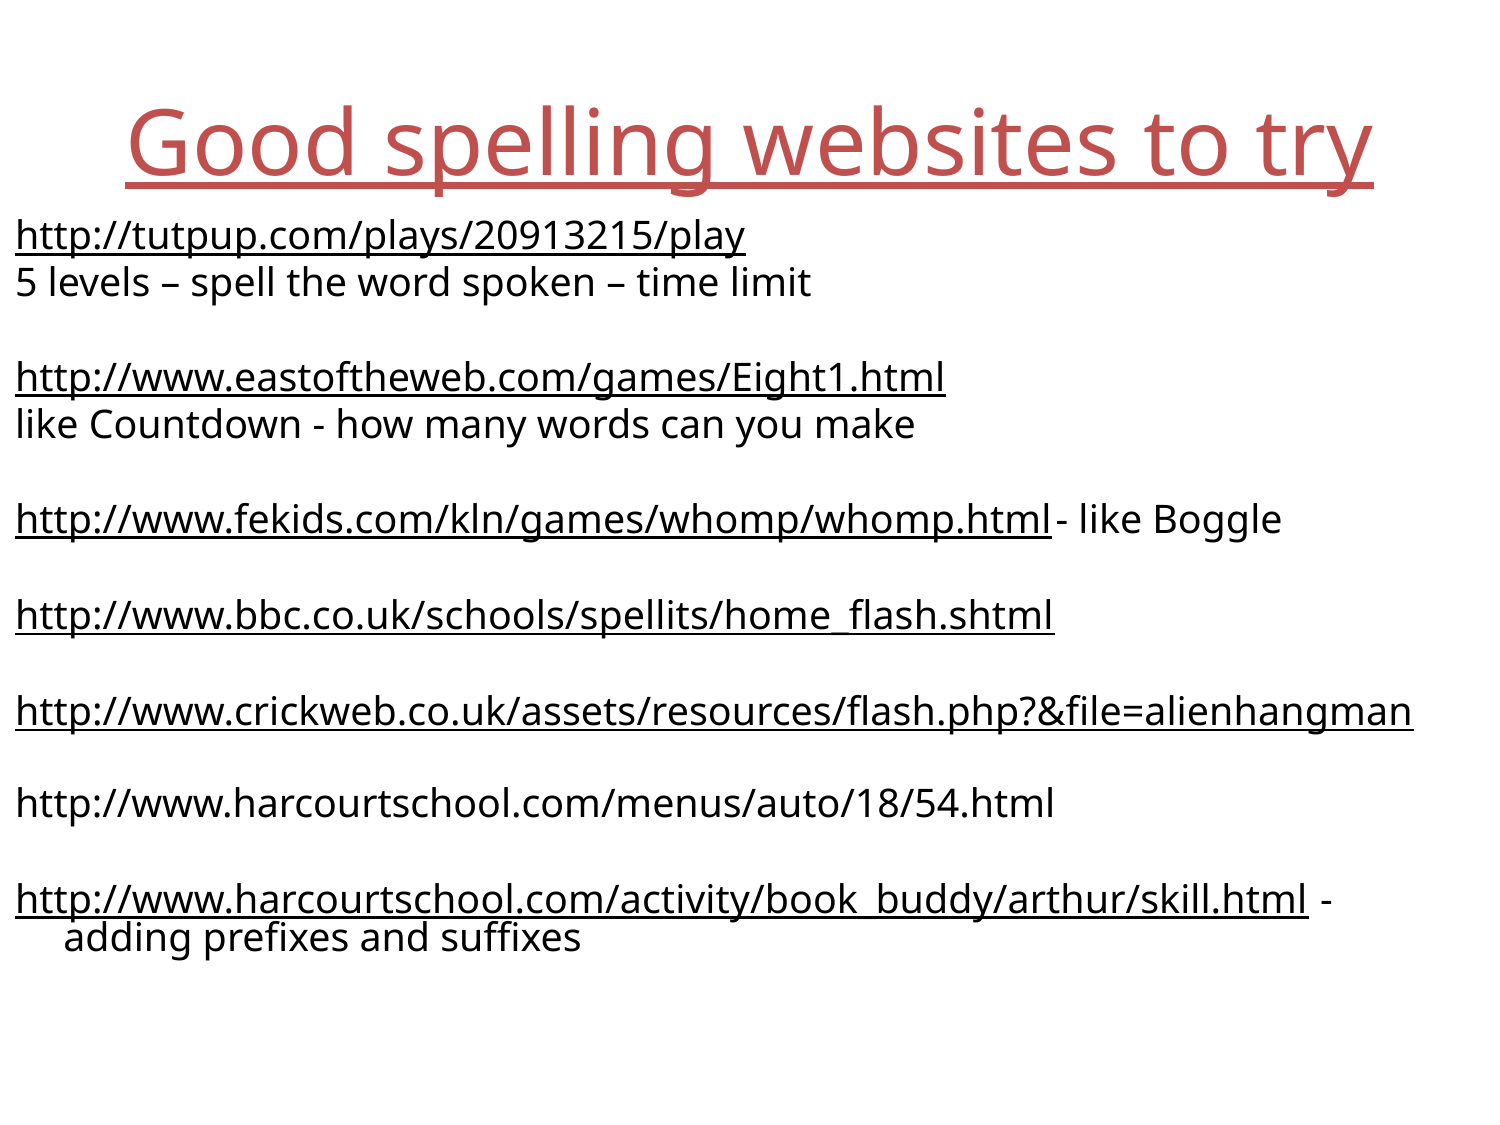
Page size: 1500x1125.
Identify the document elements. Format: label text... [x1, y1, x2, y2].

title Good spelling websites to try [75, 45, 1425, 208]
list http://tutpup.com/plays/20913215/play 5 levels – spell the word spoken – time limit http://www.eastoftheweb.com/games/Eight1.html like Countdown - how many words can you make http://www.fekids.com/kln/games/whomp/whomp.html - like Boggle http://www.bbc.co.uk/schools/spellits/home_flash.shtml http://www.crickweb.co.uk/assets/resources/flash.php?&file=alienhangman http://www.harcourtschool.com/menus/auto/18/54.html http://www.harcourtschool.com/activity/book_buddy/arthur/skill.html - adding prefixes and suffixes [0, 208, 1425, 1005]
